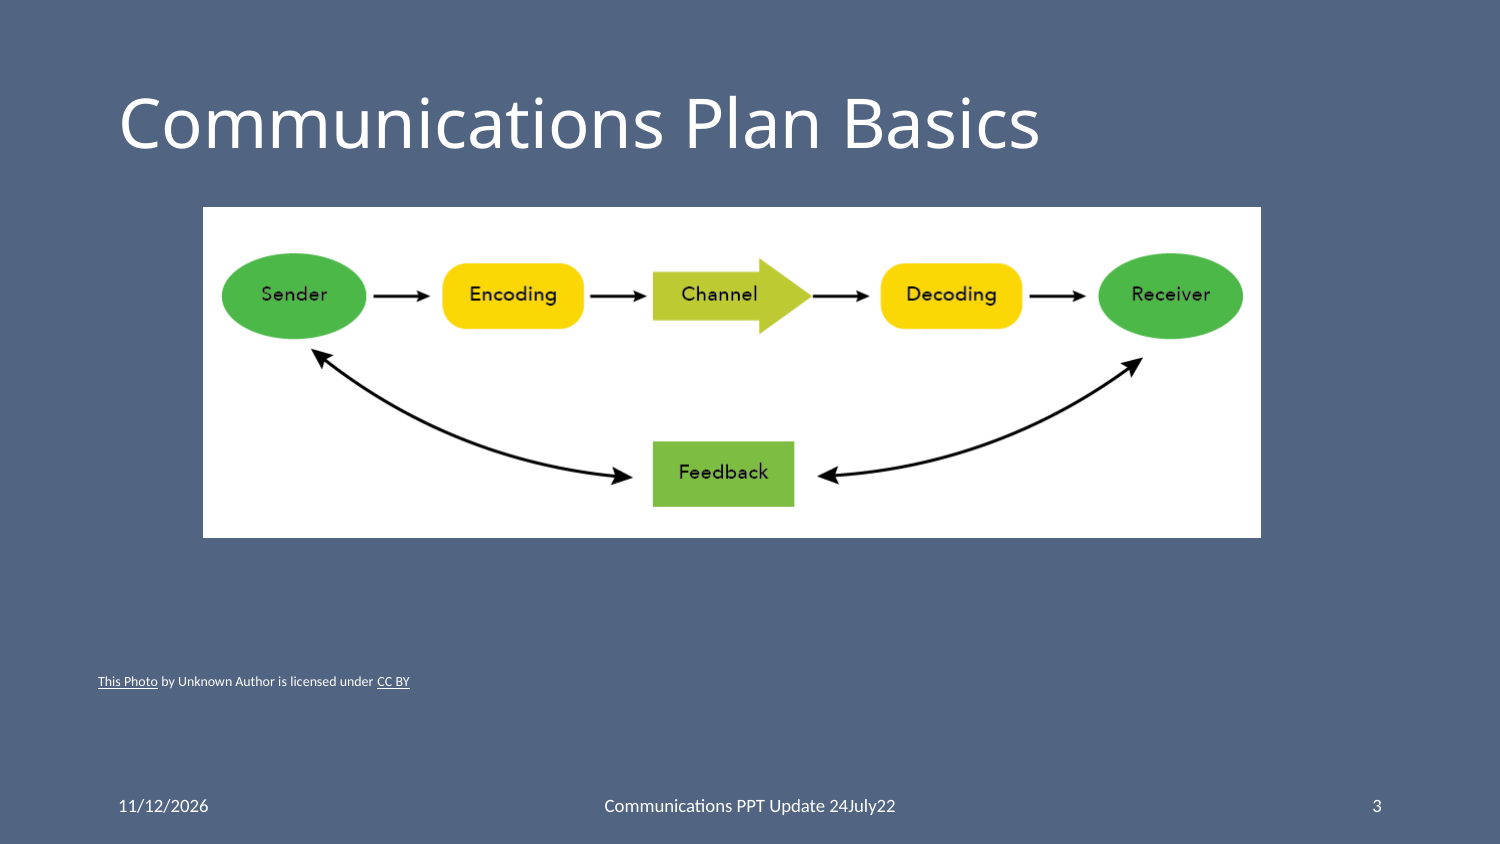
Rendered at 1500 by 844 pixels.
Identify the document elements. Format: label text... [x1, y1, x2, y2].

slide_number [103, 782, 441, 827]
slide_number 3 [1059, 782, 1397, 827]
title Communications Plan Basics [103, 44, 1397, 208]
footer Communications PPT Update 24July22 [496, 782, 1004, 827]
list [203, 207, 1261, 538]
text_box This Photo by Unknown Author is licensed under CC BY [83, 664, 1141, 697]
